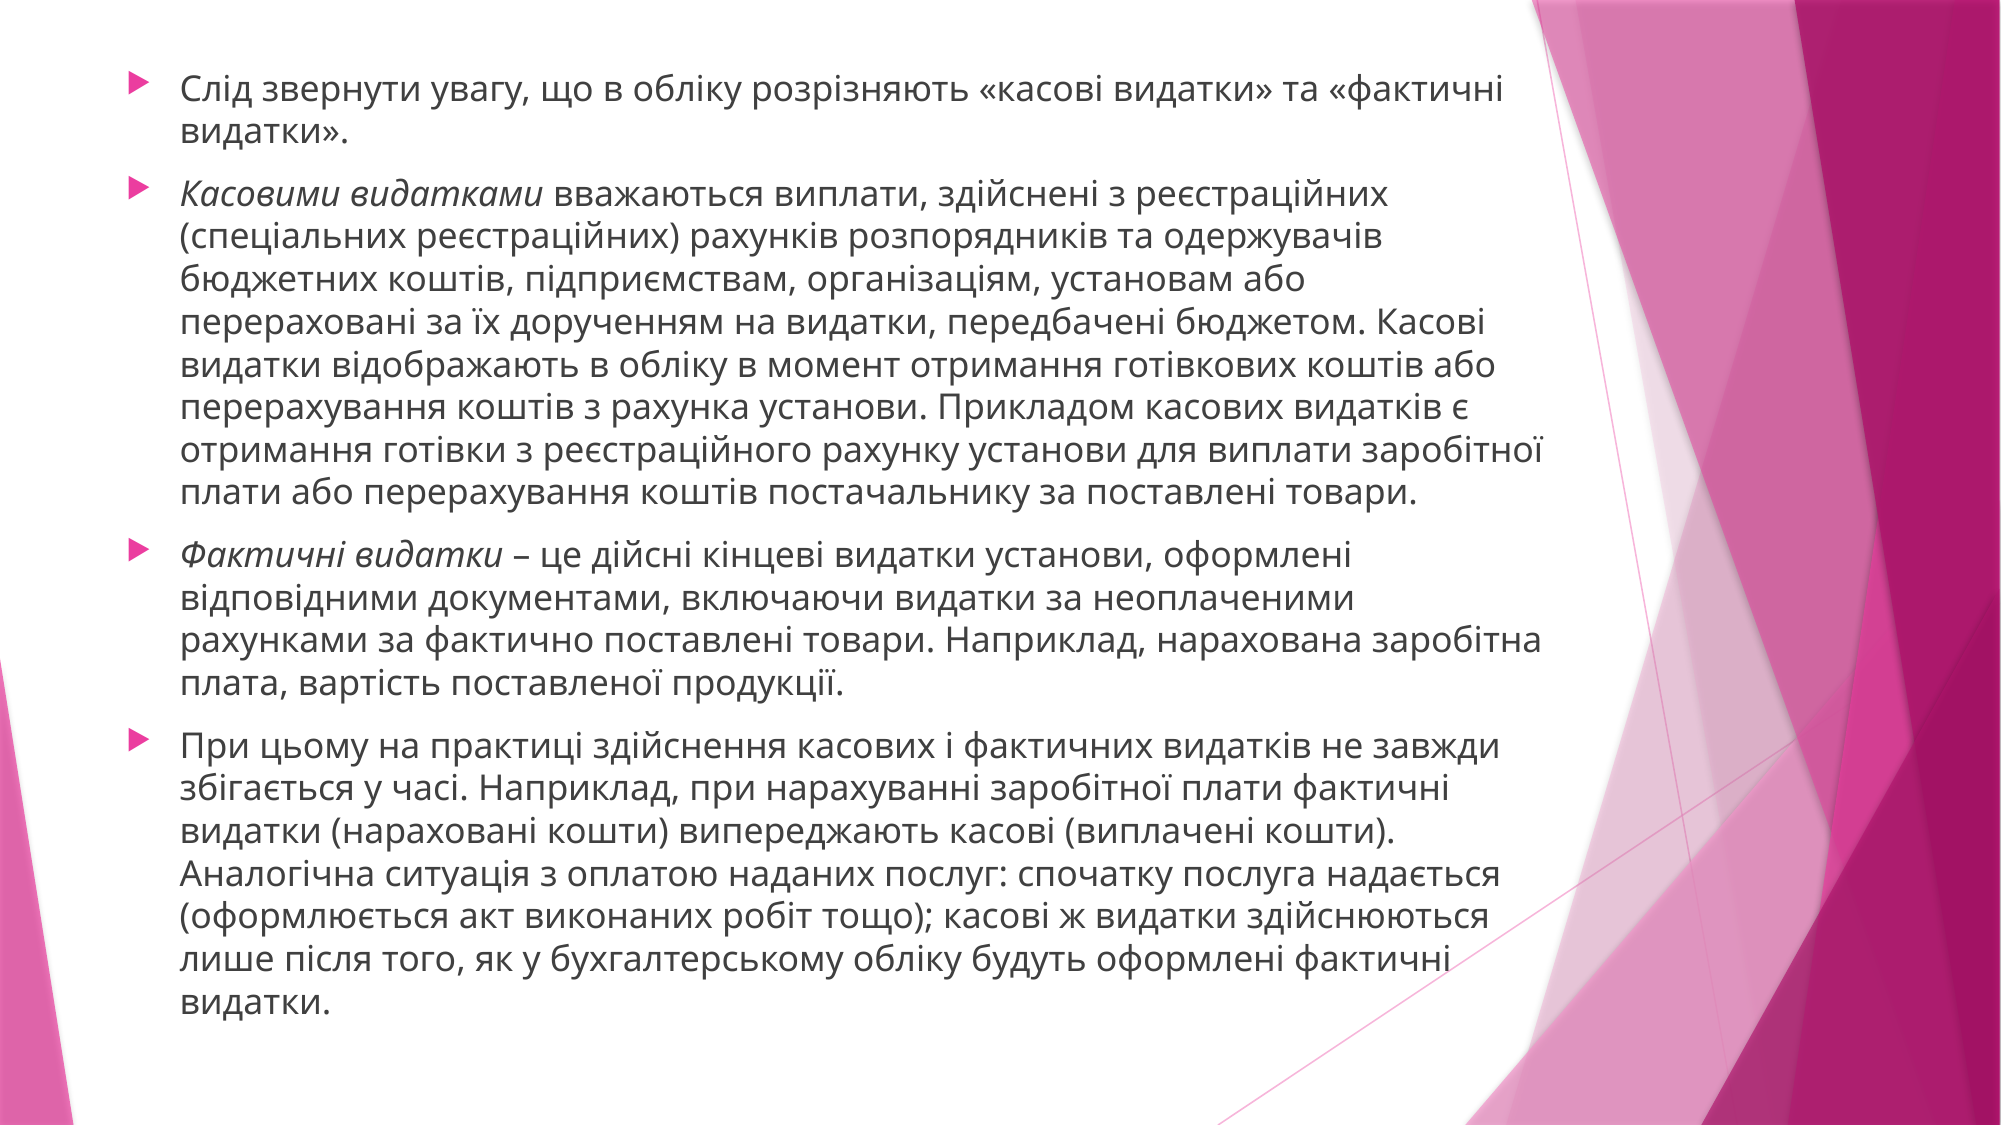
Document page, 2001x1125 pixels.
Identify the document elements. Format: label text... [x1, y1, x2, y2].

list Слід звернути увагу, що в обліку розрізняють «касові видатки» та «фактичні видатки». Касовими видатками вважаються виплати, здійснені з реєстраційних (спеціальних реєстраційних) рахунків розпорядників та одержувачів бюджетних коштів, підприємствам, організаціям, установам або перераховані за їх дорученням на видатки, передбачені бюджетом. Касові видатки відображають в обліку в момент отримання готівкових коштів або перерахування коштів з рахунка установи. Прикладом касових видатків є отримання готівки з реєстраційного рахунку установи для виплати заробітної плати або перерахування коштів постачальнику за поставлені товари. Фактичні видатки – це дійсні кінцеві видатки установи, оформлені відповідними документами, включаючи видатки за неоплаченими рахунками за фактично поставлені товари. Наприклад, нарахована заробітна плата, вартість поставленої продукції. При цьому на практиці здійснення касових і фактичних видатків не завжди збігається у часі. Наприклад, при нарахуванні заробітної плати фактичні видатки (нараховані кошти) випереджають касові (виплачені кошти). Аналогічна ситуація з оплатою наданих послуг: спочатку послуга надається (оформлюється акт виконаних робіт тощо); касові ж видатки здійснюються лише після того, як у бухгалтерському обліку будуть оформлені фактичні видатки. [111, 57, 1569, 1052]
